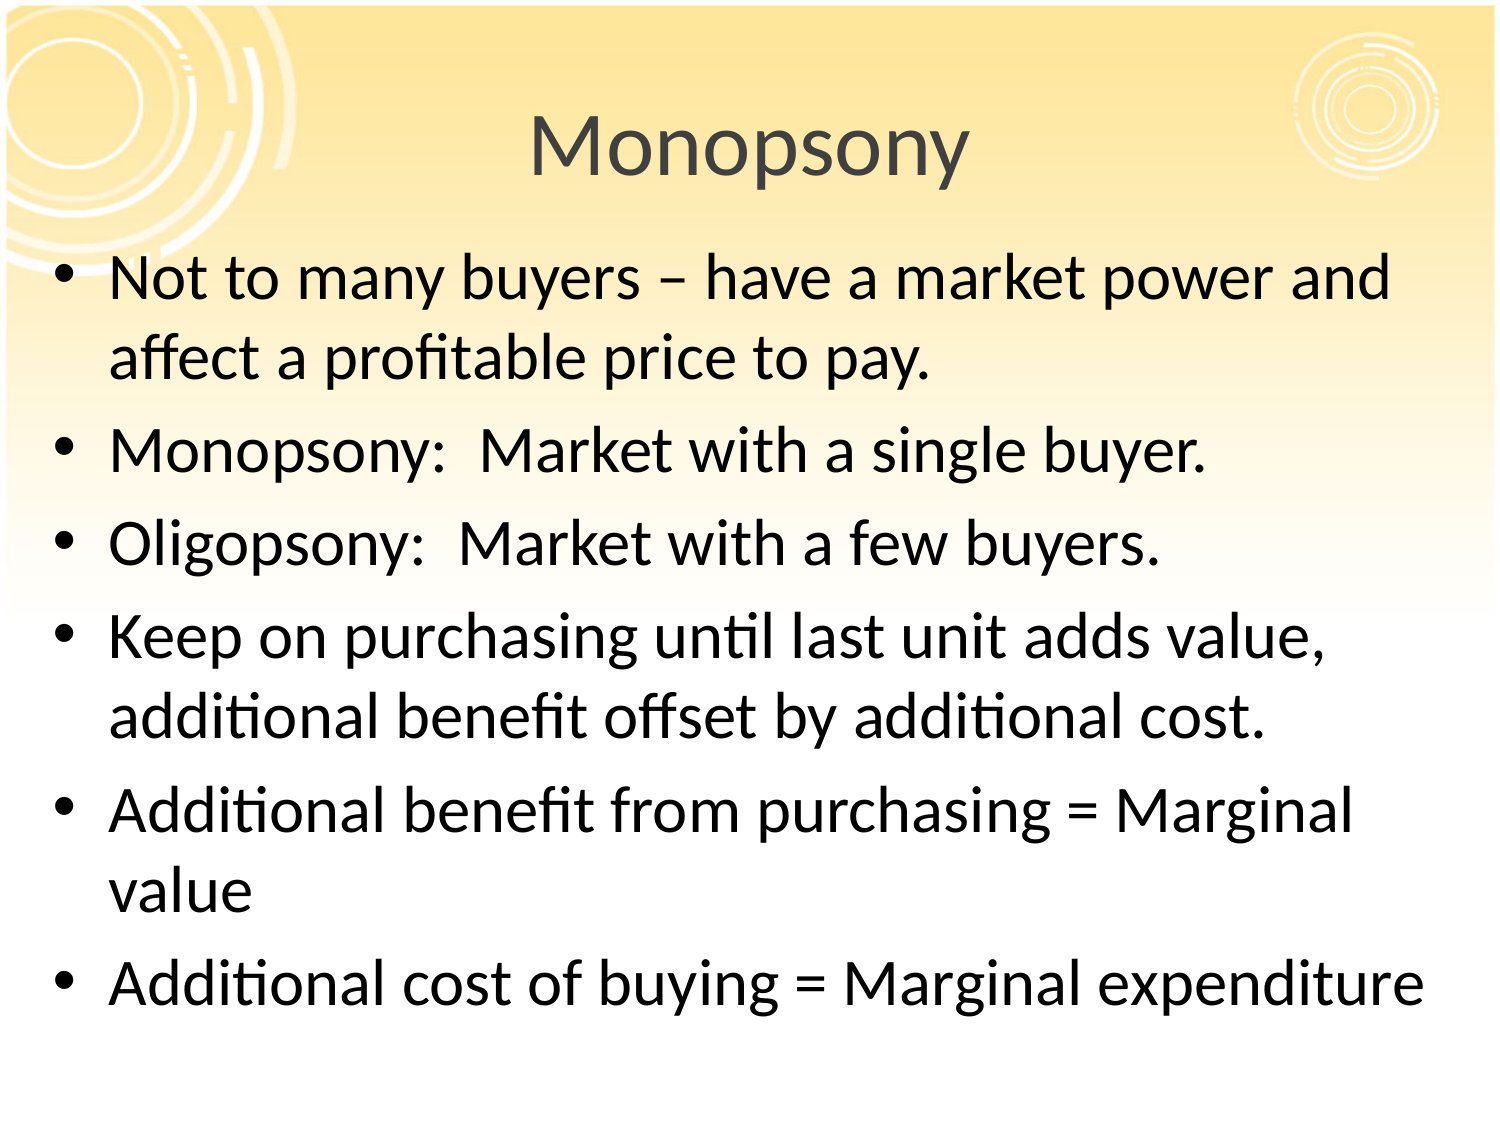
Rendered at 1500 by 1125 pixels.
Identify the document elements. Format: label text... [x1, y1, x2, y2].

picture [0, 0, 1500, 1125]
title Monopsony [74, 44, 1426, 224]
list Not to many buyers – have a market power and affect a profitable price to pay. Monopsony: Market with a single buyer. Oligopsony: Market with a few buyers. Keep on purchasing until last unit adds value, additional benefit offset by additional cost. Additional benefit from purchasing = Marginal value Additional cost of buying = Marginal expenditure [37, 224, 1463, 1051]
